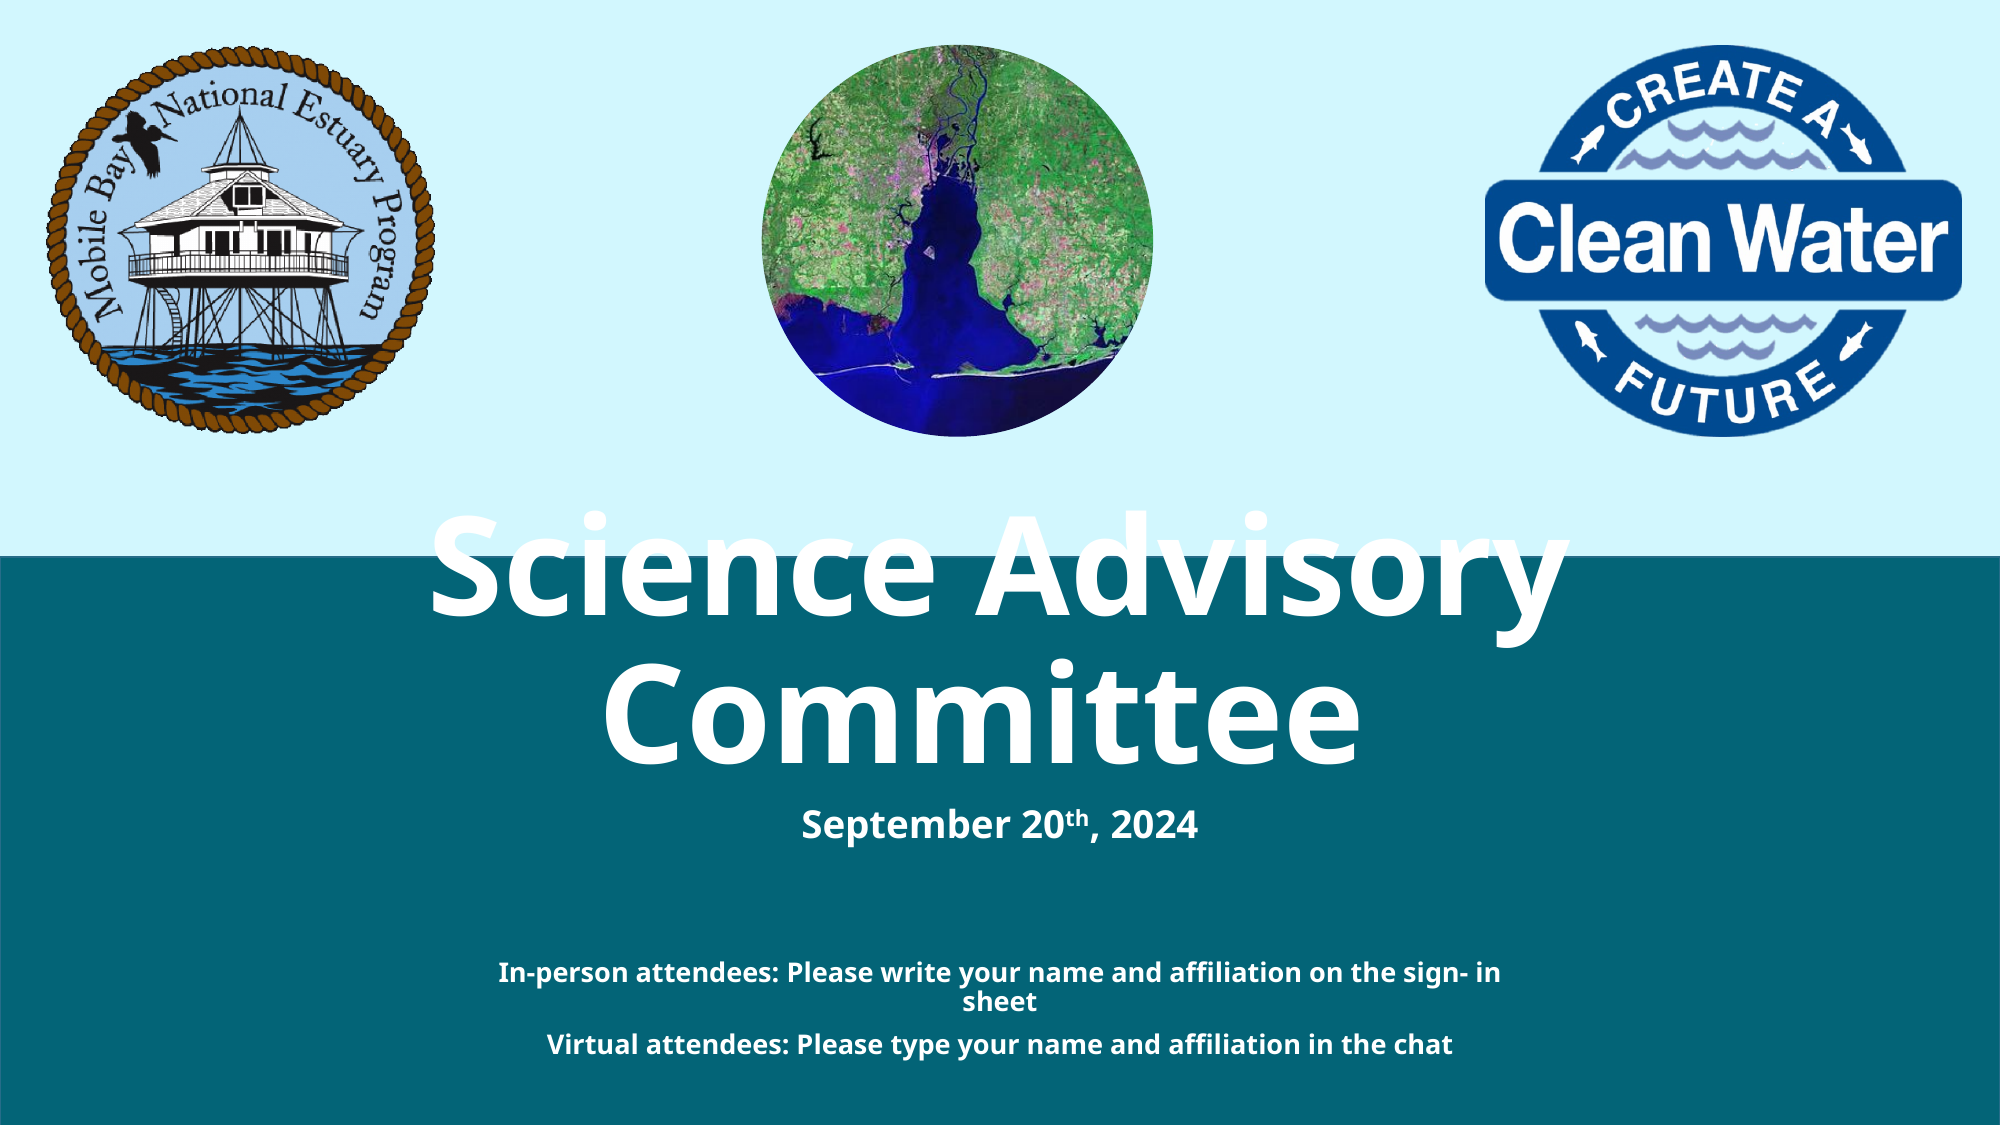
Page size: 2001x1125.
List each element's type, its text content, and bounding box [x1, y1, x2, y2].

picture [45, 45, 438, 437]
picture [761, 44, 1154, 437]
picture [1485, 45, 1962, 437]
title Science Advisory Committee [41, 643, 1959, 802]
text_box [0, 556, 2000, 1125]
text_box In-person attendees: Please write your name and affiliation on the sign- in sheet Virtual attendees: Please type your name and affiliation in the chat [471, 951, 1529, 1068]
subtitle September 20th, 2024 [761, 797, 1239, 878]
